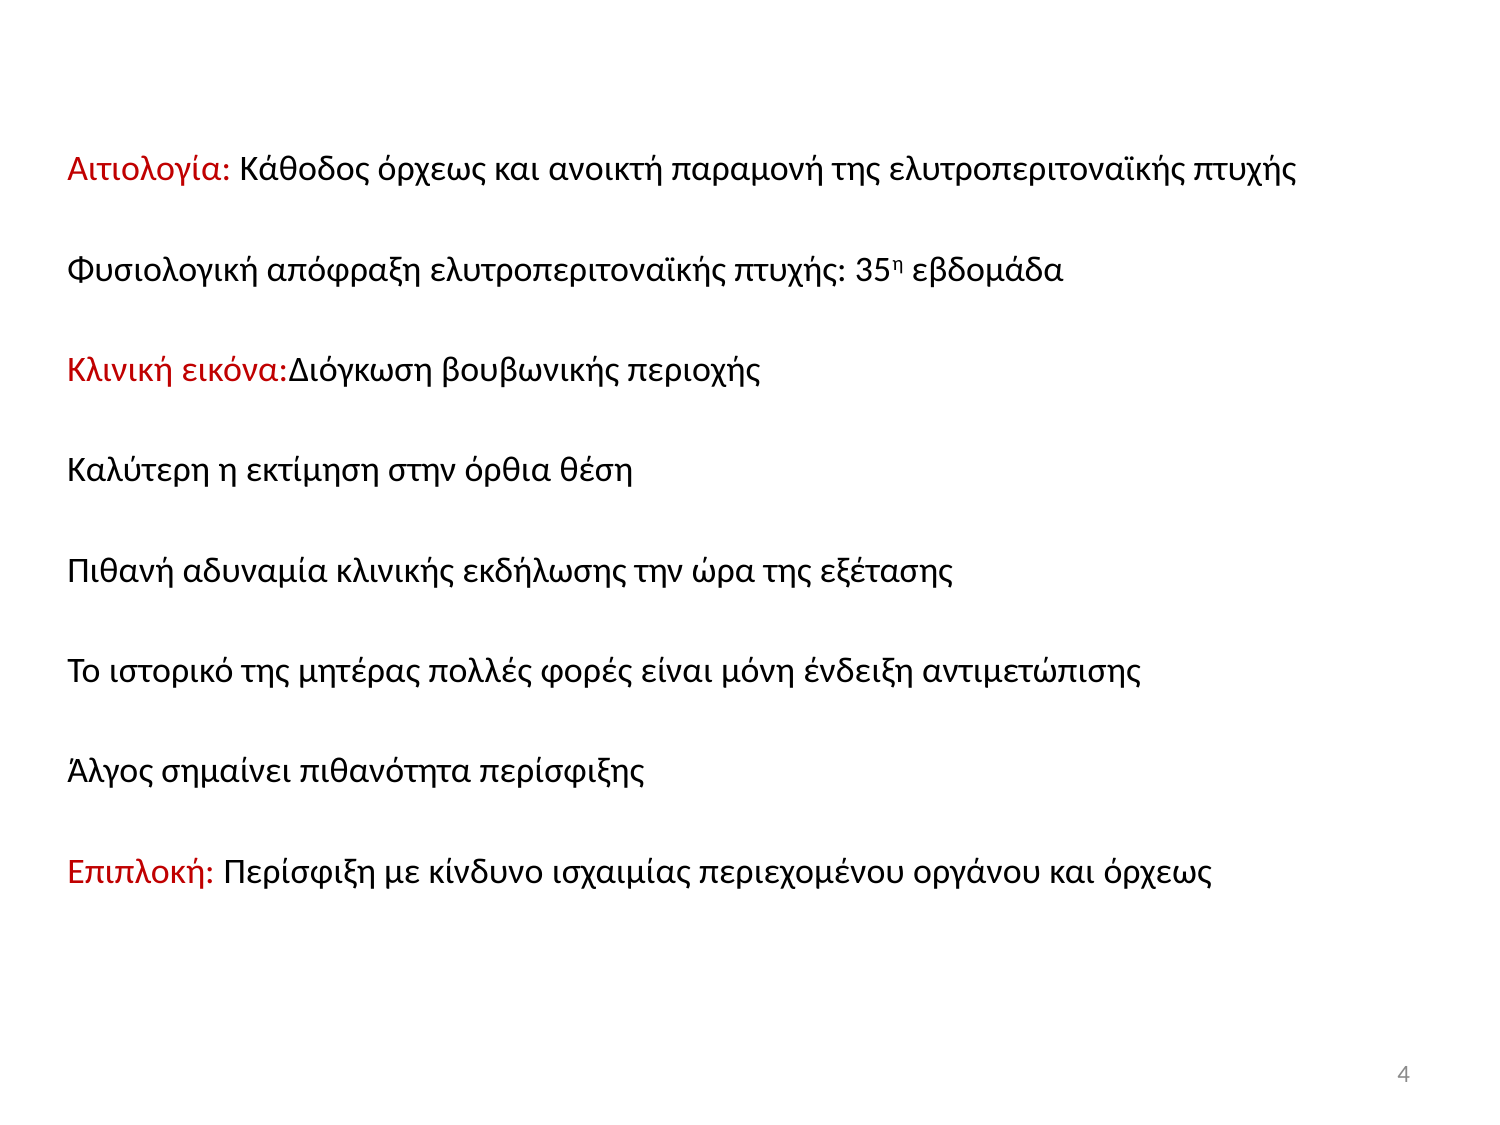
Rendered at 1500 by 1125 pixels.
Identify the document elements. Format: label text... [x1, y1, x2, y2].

list Αιτιολογία: Κάθοδος όρχεως και ανοικτή παραμονή της ελυτροπεριτοναϊκής πτυχής Φυσιολογική απόφραξη ελυτροπεριτοναϊκής πτυχής: 35η εβδομάδα Κλινική εικόνα:Διόγκωση βουβωνικής περιοχής Καλύτερη η εκτίμηση στην όρθια θέση Πιθανή αδυναμία κλινικής εκδήλωσης την ώρα της εξέτασης Το ιστορικό της μητέρας πολλές φορές είναι μόνη ένδειξη αντιμετώπισης Άλγος σημαίνει πιθανότητα περίσφιξης Επιπλοκή: Περίσφιξη με κίνδυνο ισχαιμίας περιεχομένου οργάνου και όρχεως [0, 136, 1500, 1006]
slide_number 4 [1074, 1042, 1425, 1103]
